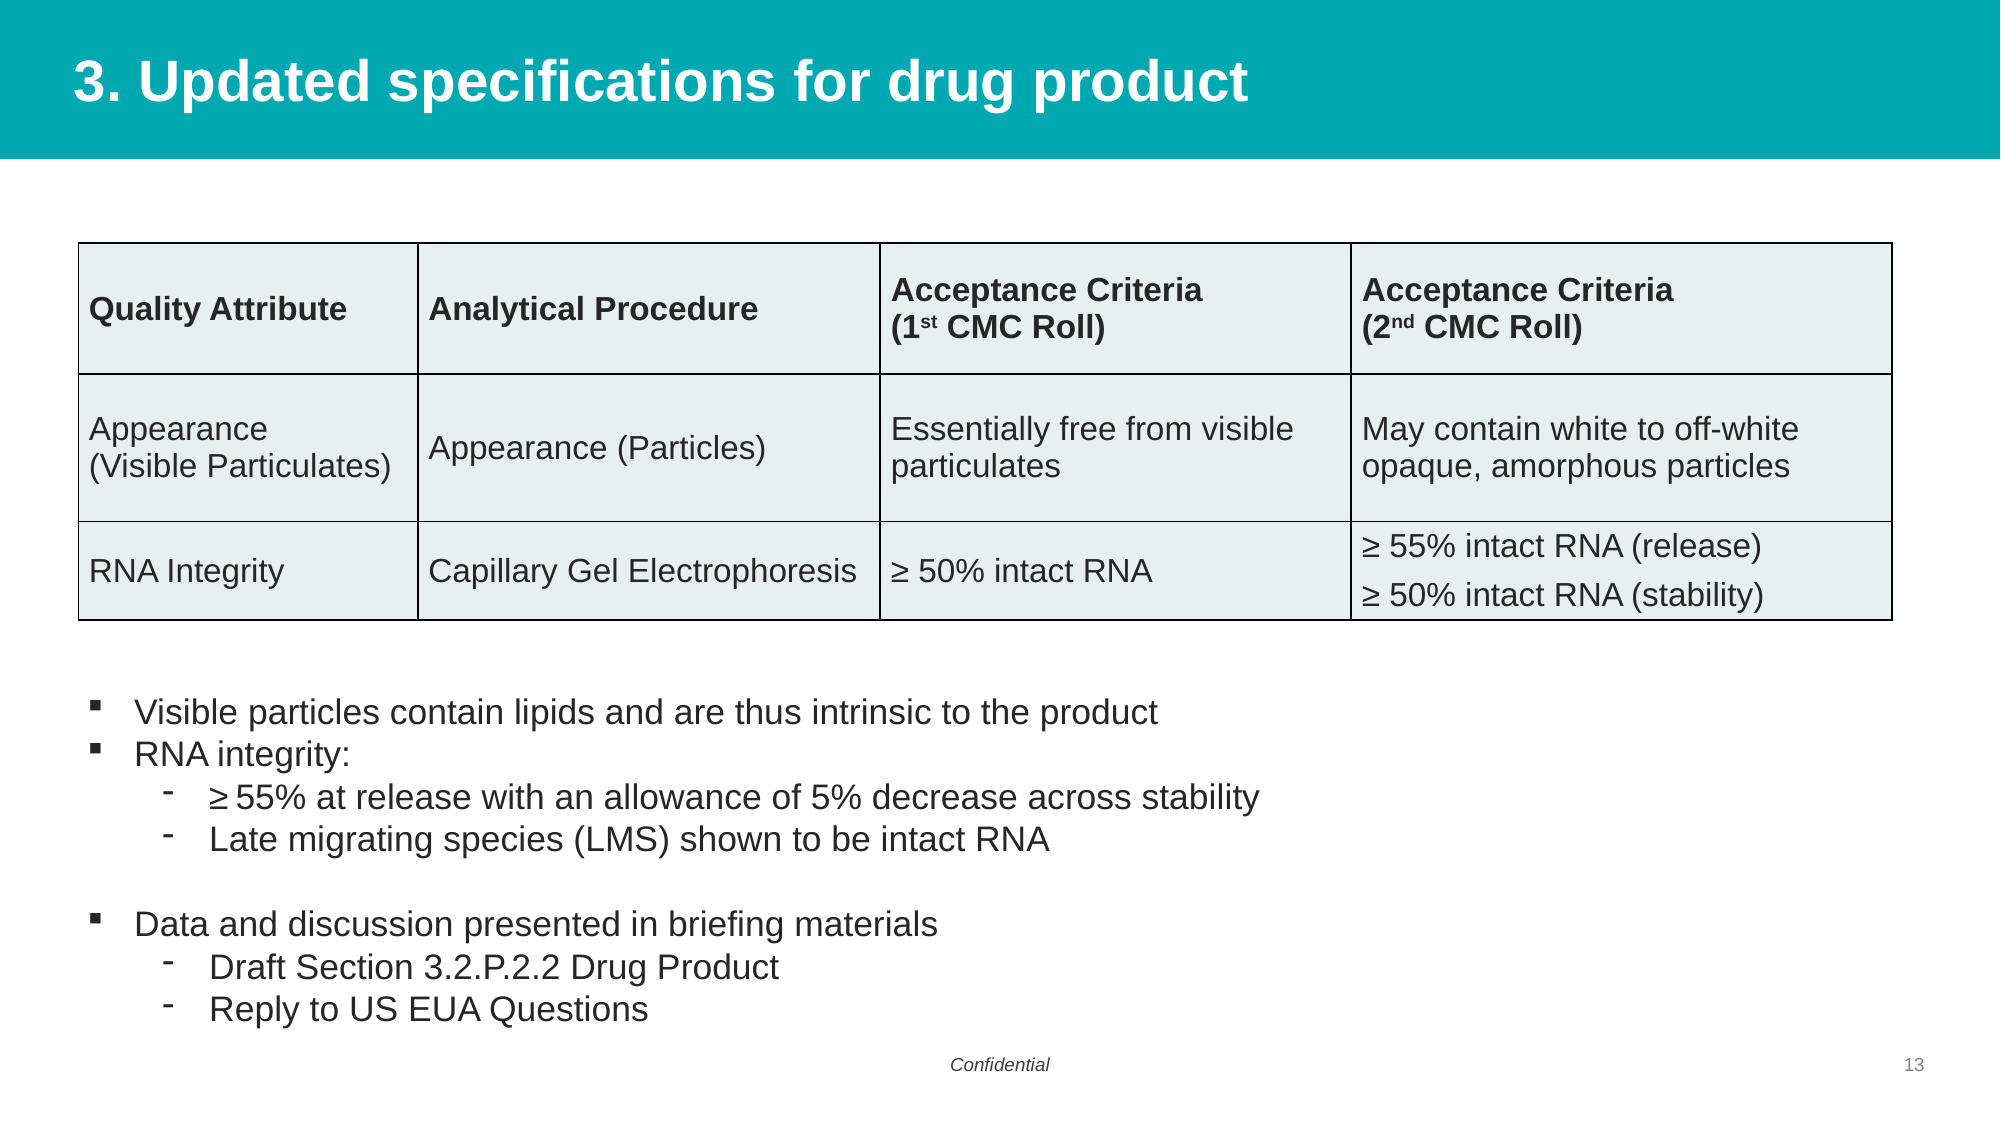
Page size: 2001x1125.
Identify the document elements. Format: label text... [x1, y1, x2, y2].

text_box Visible particles contain lipids and are thus intrinsic to the product RNA integrity: ≥ 55% at release with an allowance of 5% decrease across stability Late migrating species (LMS) shown to be intact RNA Data and discussion presented in briefing materials Draft Section 3.2.P.2.2 Drug Product Reply to US EUA Questions [72, 681, 1899, 1037]
table_cell Capillary Gel Electrophoresis [419, 522, 879, 619]
table_cell ≥ 55% intact RNA (release) ≥ 50% intact RNA (stability) [1352, 522, 1891, 619]
table_header Quality Attribute [79, 244, 417, 373]
table_header Acceptance Criteria (1st CMC Roll) [881, 244, 1350, 373]
table_header Acceptance Criteria (2nd CMC Roll) [1352, 244, 1891, 373]
table_header Analytical Procedure [419, 244, 879, 373]
table_cell May contain white to off-white opaque, amorphous particles [1352, 375, 1891, 521]
table_cell RNA Integrity [79, 522, 417, 619]
table_cell Appearance (Visible Particulates) [79, 375, 417, 521]
title 3. Updated specifications for drug product [59, 19, 1937, 138]
table_cell Essentially free from visible particulates [881, 375, 1350, 521]
table_cell Appearance (Particles) [419, 375, 879, 521]
table_cell ≥ 50% intact RNA [881, 522, 1350, 619]
